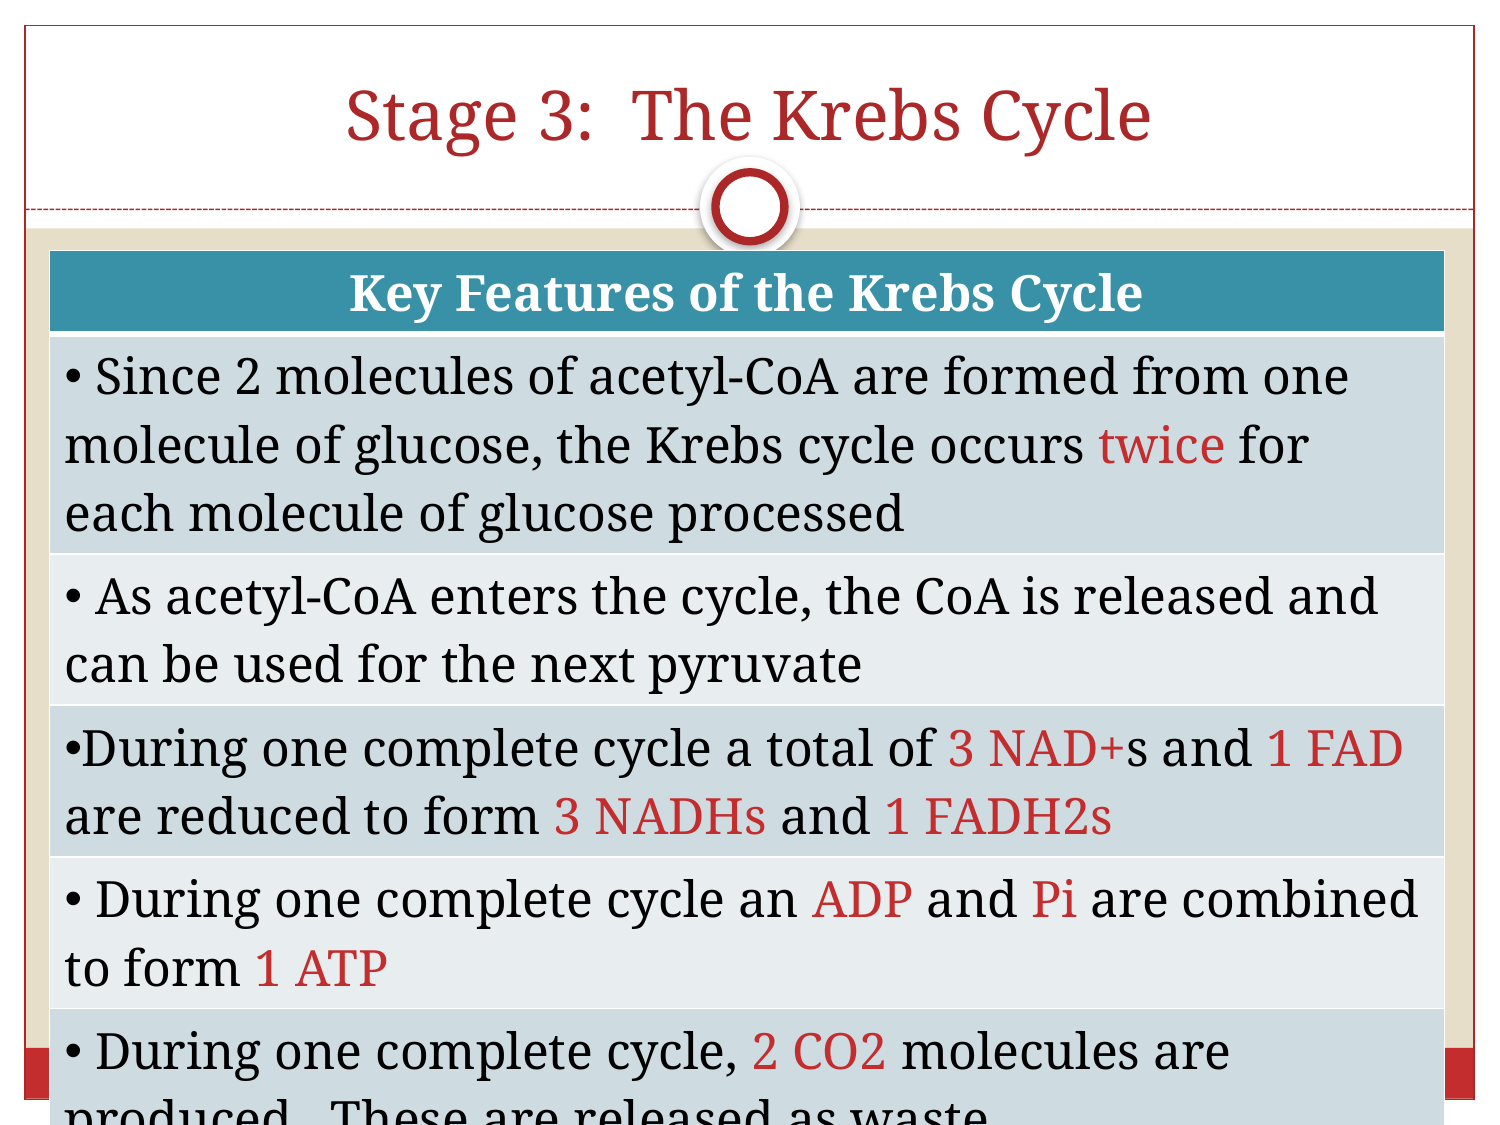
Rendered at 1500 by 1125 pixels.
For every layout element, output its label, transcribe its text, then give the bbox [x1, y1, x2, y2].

table_cell As acetyl-CoA enters the cycle, the CoA is released and can be used for the next pyruvate [50, 555, 1444, 704]
table_header Key Features of the Krebs Cycle [50, 251, 1444, 331]
table_cell During one complete cycle a total of 3 NAD+s and 1 FAD are reduced to form 3 NADHs and 1 FADH2s [50, 706, 1444, 856]
table_cell During one complete cycle, 2 CO2 molecules are produced. These are released as waste [50, 1009, 1444, 1125]
title Stage 3: The Krebs Cycle [49, 37, 1450, 162]
table_cell Since 2 molecules of acetyl-CoA are formed from one molecule of glucose, the Krebs cycle occurs twice for each molecule of glucose processed [50, 337, 1444, 553]
table_cell During one complete cycle an ADP and Pi are combined to form 1 ATP [50, 858, 1444, 1008]
